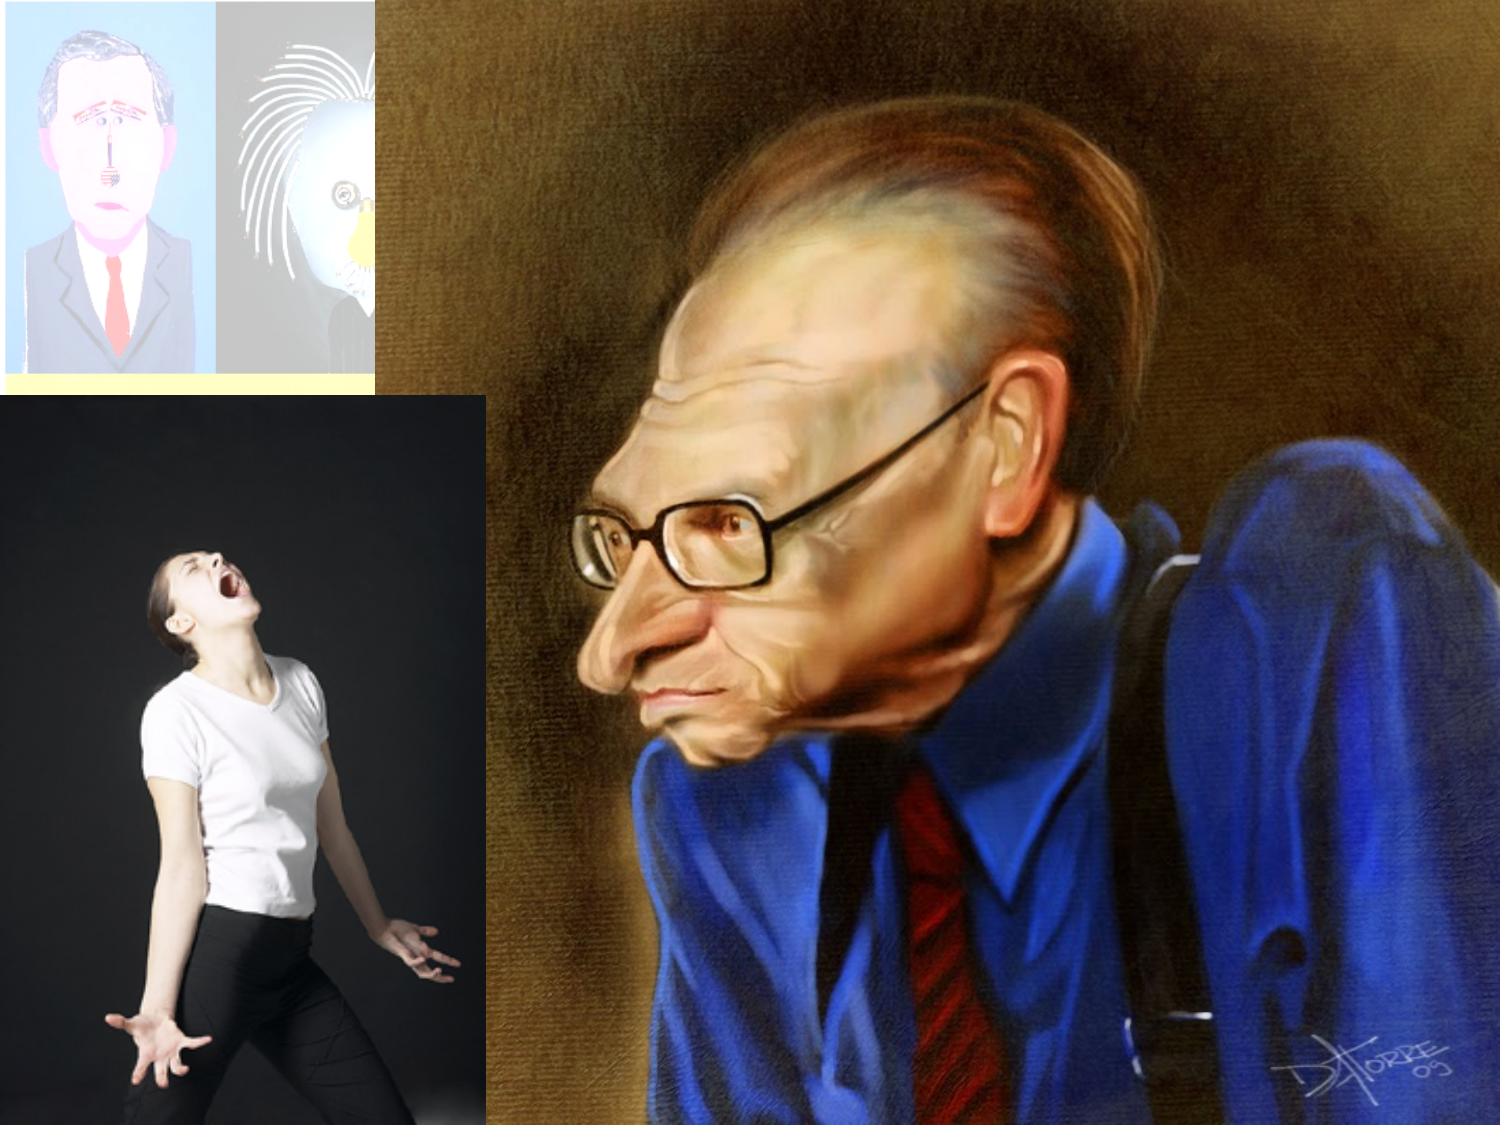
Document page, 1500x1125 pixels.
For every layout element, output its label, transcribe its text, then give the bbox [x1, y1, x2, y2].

picture [0, 0, 1500, 1125]
title Caricatures [99, 187, 369, 375]
